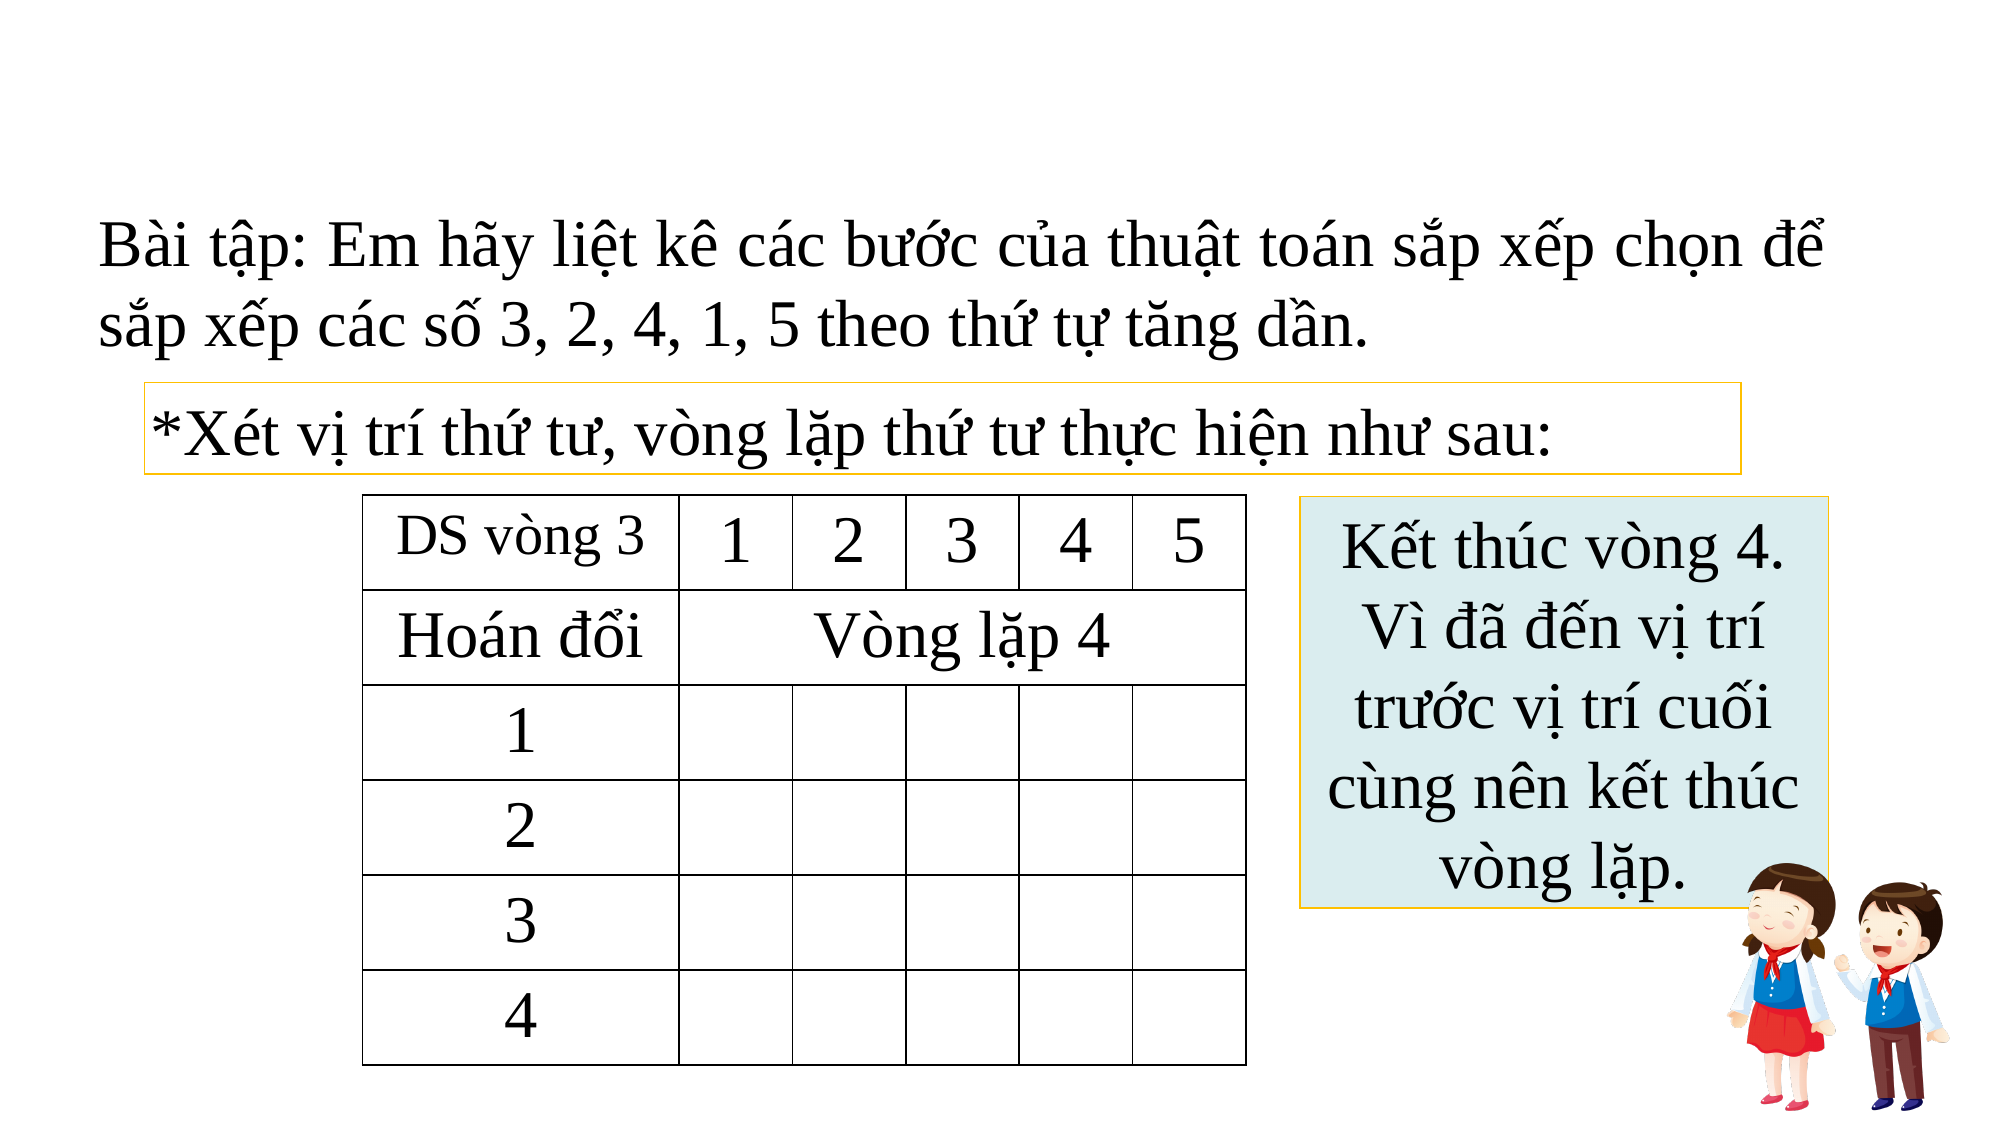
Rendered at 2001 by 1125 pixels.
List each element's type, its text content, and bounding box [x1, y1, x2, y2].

table_header 5 [1133, 496, 1245, 589]
table_cell [793, 686, 905, 779]
table_cell [793, 876, 905, 969]
table_cell 4 [363, 971, 678, 1064]
table_cell [1020, 971, 1132, 1064]
table_cell [1133, 781, 1245, 874]
table_cell [680, 686, 792, 779]
table_cell [1020, 686, 1132, 779]
text_box *Xét vị trí thứ tư, vòng lặp thứ tư thực hiện như sau: [144, 382, 1741, 475]
table_cell [680, 876, 792, 969]
table_cell [907, 686, 1018, 779]
table_header 4 [1020, 496, 1132, 589]
table_cell [793, 781, 905, 874]
table_cell [907, 971, 1018, 1064]
table_cell [680, 781, 792, 874]
table_header DS vòng 3 [363, 496, 678, 589]
table_header 1 [680, 496, 792, 589]
table_cell [1020, 781, 1132, 874]
table_cell [1133, 876, 1245, 969]
table_cell [907, 781, 1018, 874]
table_cell Vòng lặp 4 [680, 591, 1245, 684]
table_cell [1020, 876, 1132, 969]
table_cell [907, 876, 1018, 969]
table_cell [1133, 971, 1245, 1064]
table_cell [1133, 686, 1245, 779]
table_cell Hoán đổi [363, 591, 678, 684]
text_box Kết thúc vòng 4. Vì đã đến vị trí trước vị trí cuối cùng nên kết thúc vòng lặp. [1299, 496, 1829, 908]
table_cell 2 [363, 781, 678, 874]
table_header 2 [793, 496, 905, 589]
table_cell [680, 971, 792, 1064]
table_cell 3 [363, 876, 678, 969]
picture [1707, 849, 1979, 1123]
table_cell [793, 971, 905, 1064]
table_header 3 [907, 496, 1018, 589]
table_cell 1 [363, 686, 678, 779]
text_box Bài tập: Em hãy liệt kê các bước của thuật toán sắp xếp chọn để sắp xếp các số 3, 2, 4, 1, 5 theo thứ tự tăng dần. [92, 199, 1829, 360]
